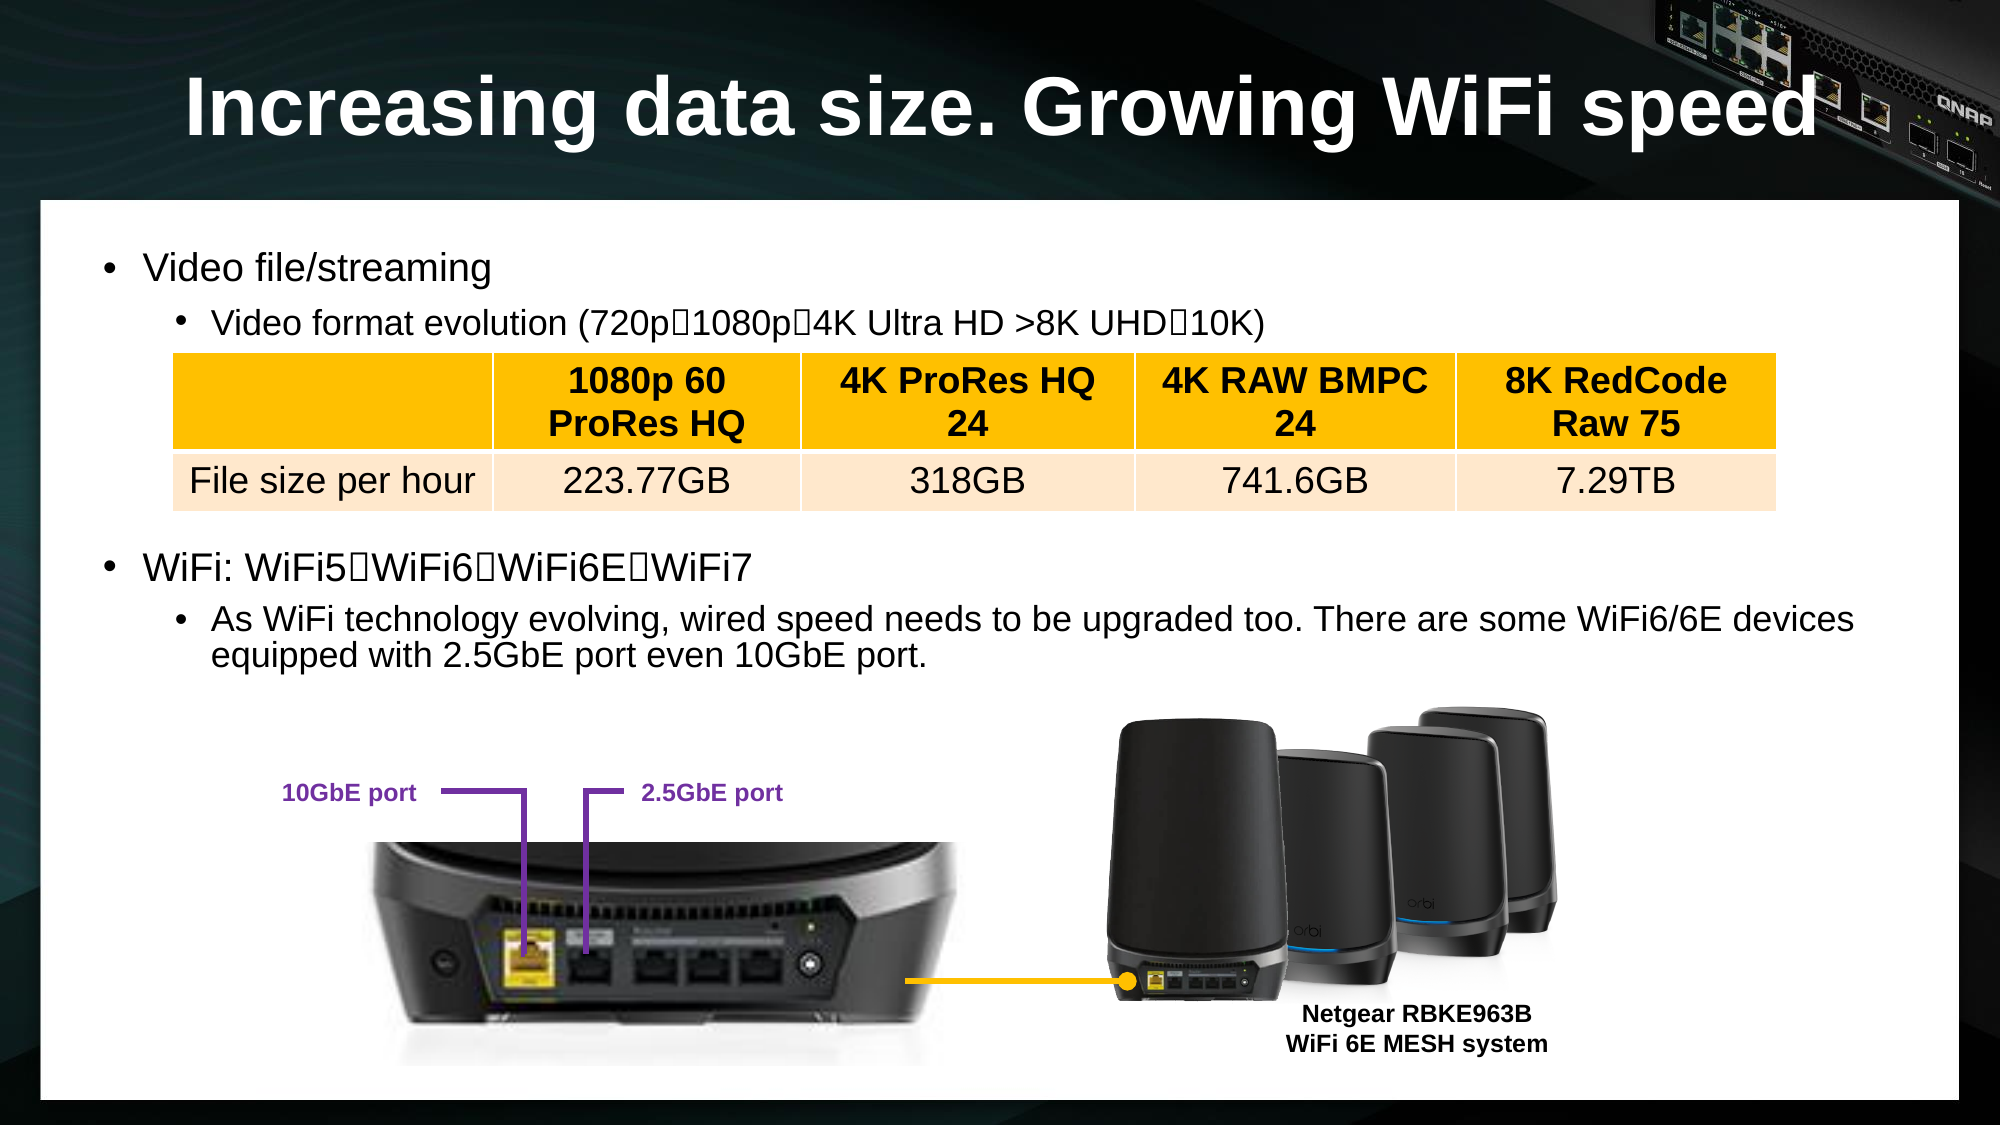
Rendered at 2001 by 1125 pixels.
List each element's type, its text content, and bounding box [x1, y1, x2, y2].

table_header 1080p 60 ProRes HQ [494, 353, 800, 449]
text_box 2.5GbE port [624, 769, 801, 814]
picture [0, 0, 2000, 1125]
table_cell 318GB [802, 454, 1134, 511]
table_header 8K RedCode Raw 75 [1457, 353, 1776, 449]
table_header [173, 353, 492, 449]
table_header 4K ProRes HQ 24 [802, 353, 1134, 449]
table_cell 7.29TB [1457, 454, 1776, 511]
table_cell 223.77GB [494, 454, 800, 511]
title Increasing data size. Growing WiFi speed [44, 0, 1962, 217]
table_cell File size per hour [173, 454, 492, 511]
table_cell 741.6GB [1136, 454, 1455, 511]
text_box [524, 853, 687, 892]
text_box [401, 831, 564, 915]
text_box 10GbE port [264, 769, 441, 814]
text_box Netgear RBKE963B WiFi 6E MESH system [1270, 1039, 1564, 1065]
text_box Video file/streaming Video format evolution (720p1080p4K Ultra HD >8K UHD10K) WiFi: WiFi5WiFi6WiFi6EWiFi7 As WiFi technology evolving, wired speed needs to be upgraded too. There are some WiFi6/6E devices equipped with 2.5GbE port even 10GbE port. [87, 238, 1919, 685]
table_header 4K RAW BMPC 24 [1136, 353, 1455, 449]
